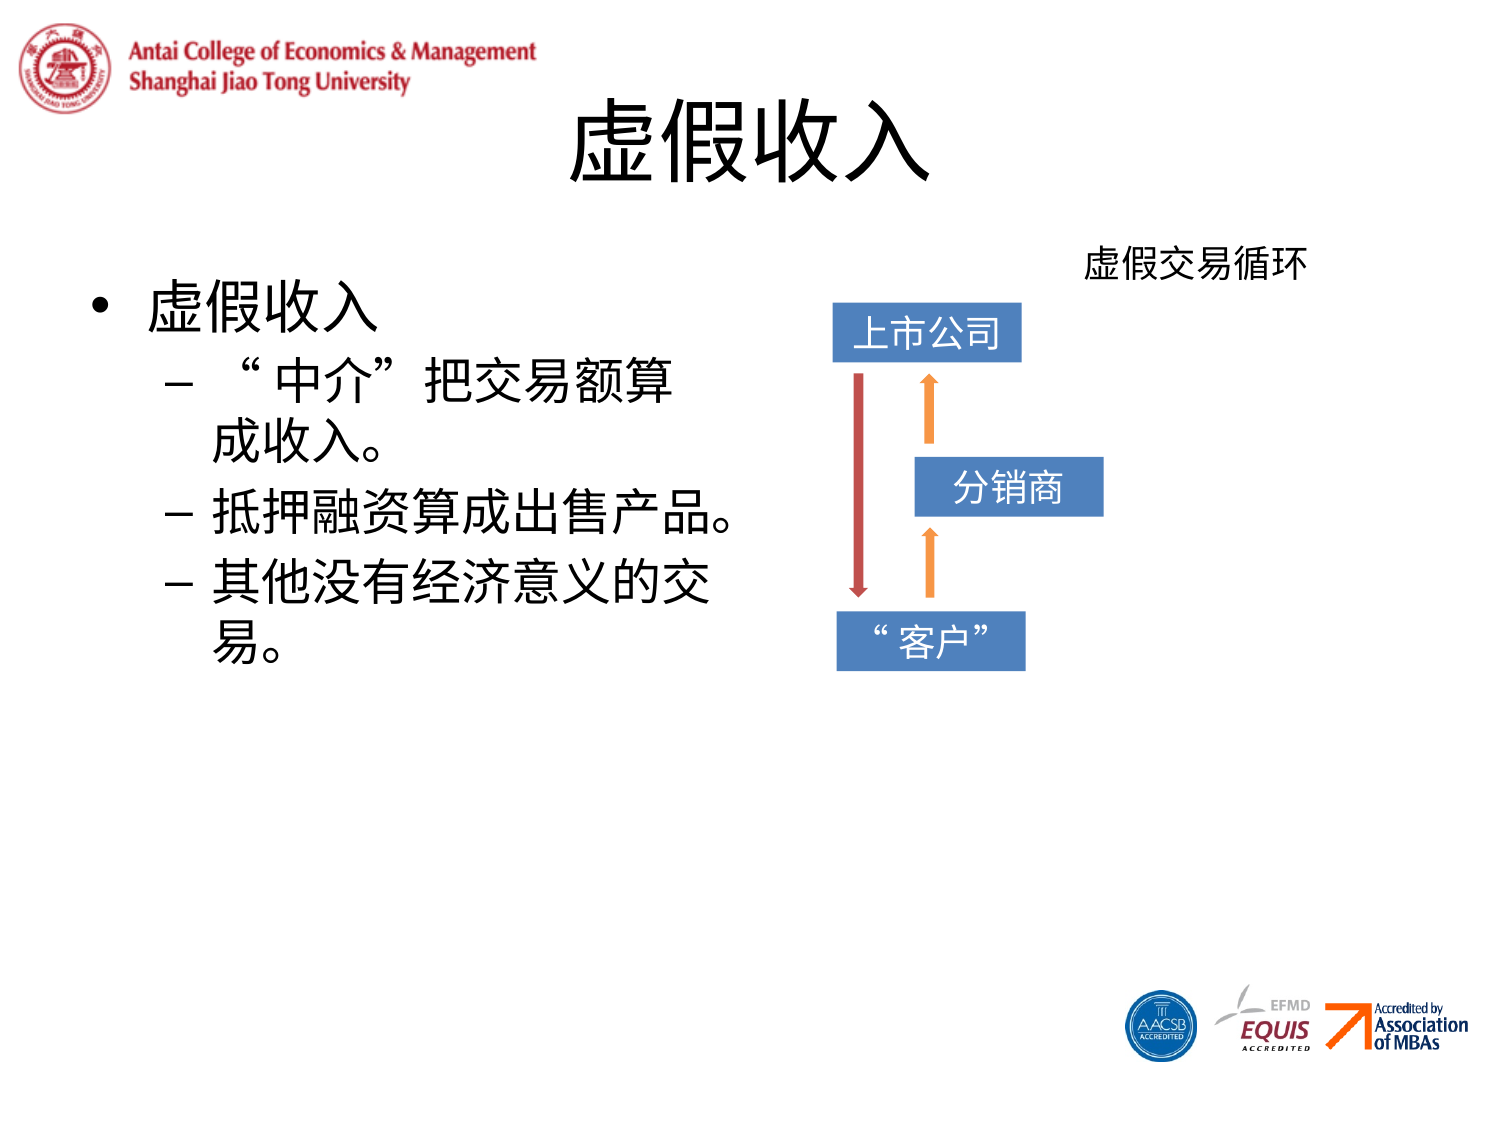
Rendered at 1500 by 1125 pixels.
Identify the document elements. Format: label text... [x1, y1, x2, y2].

list 虚假收入 “中介”把交易额算成收入。 抵押融资算成出售产品。 其他没有经济意义的交易。 [75, 262, 738, 1005]
text_box 上市公司 [832, 302, 1022, 363]
text_box 虚假交易循环 [1068, 232, 1341, 293]
picture [2, 19, 548, 119]
text_box [919, 525, 941, 600]
text_box [846, 371, 871, 600]
text_box “客户” [836, 611, 1026, 672]
text_box 分销商 [914, 456, 1104, 517]
title 虚假收入 [75, 45, 1425, 233]
text_box [917, 371, 941, 446]
picture [1325, 1002, 1468, 1050]
picture [1125, 990, 1197, 1062]
picture [1214, 984, 1310, 1051]
